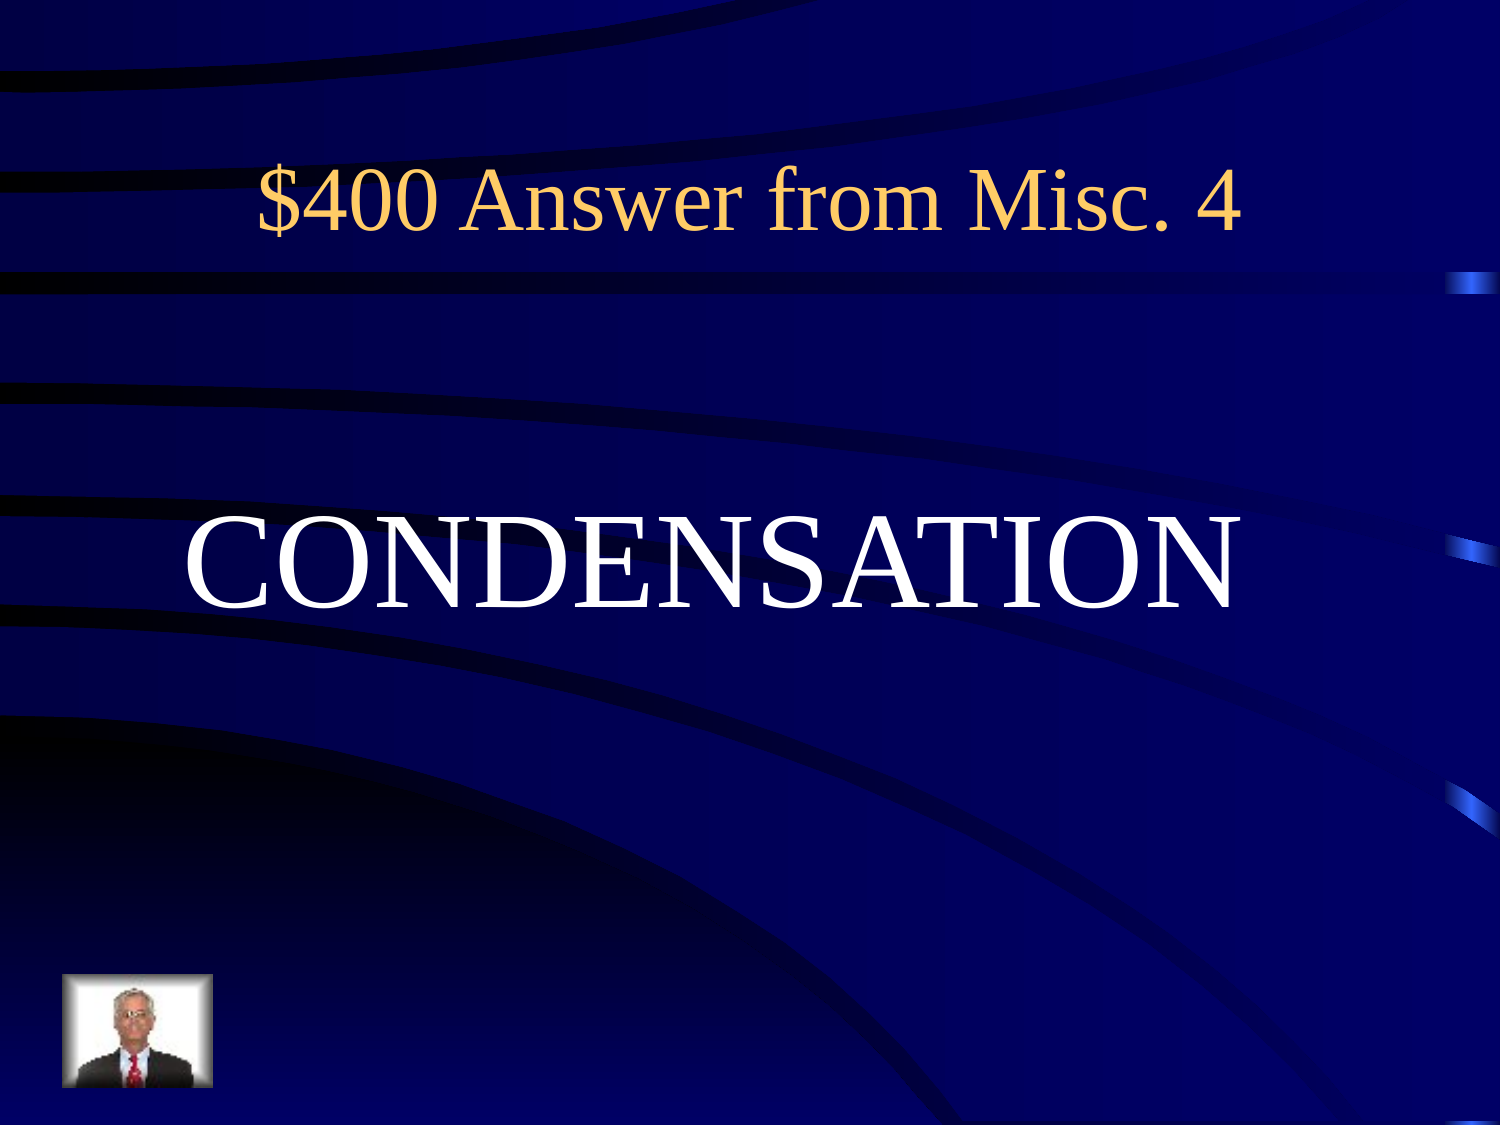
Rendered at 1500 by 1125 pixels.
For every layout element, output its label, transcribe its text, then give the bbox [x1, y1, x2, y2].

title $400 Answer from Misc. 4 [112, 99, 1388, 288]
text_box CONDENSATION [168, 462, 1260, 643]
picture [62, 974, 213, 1088]
